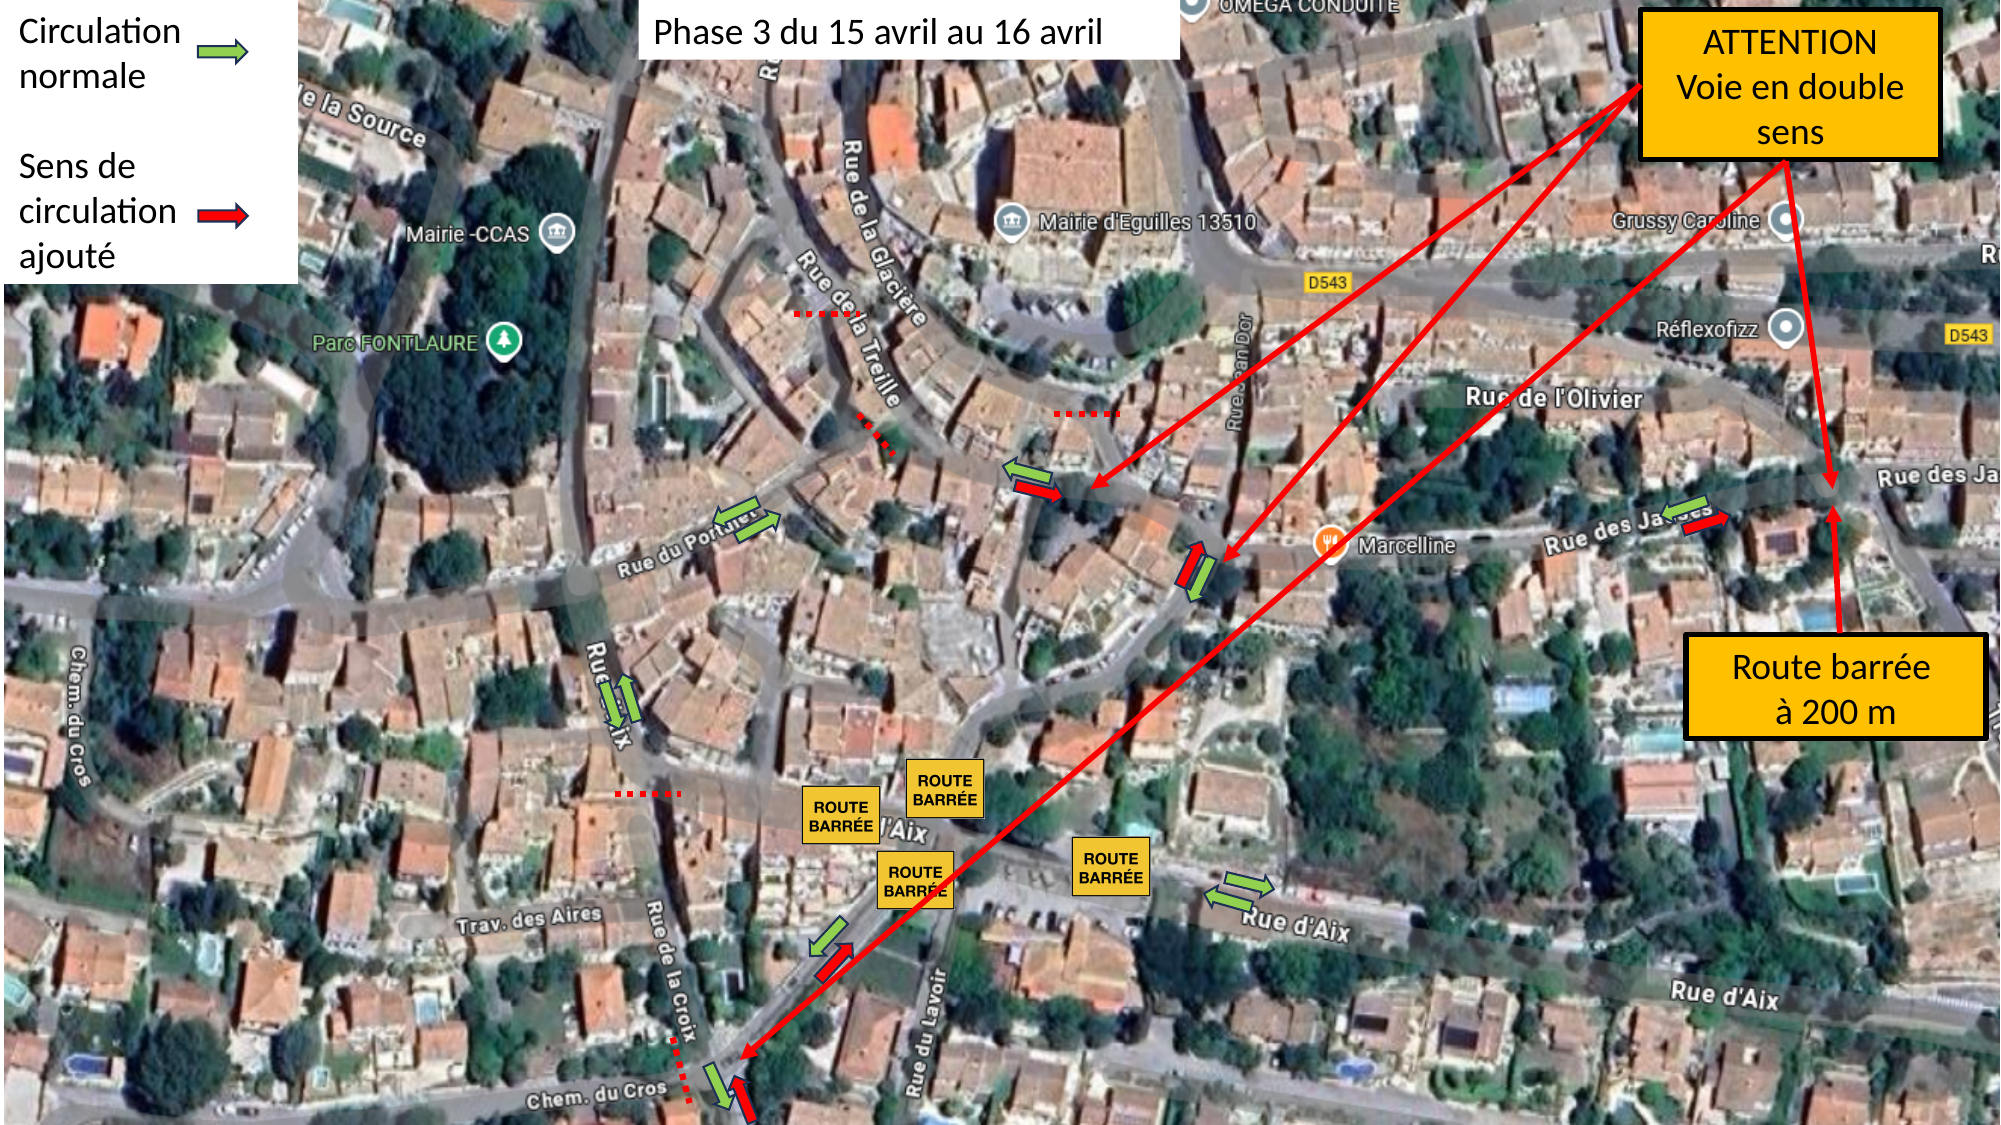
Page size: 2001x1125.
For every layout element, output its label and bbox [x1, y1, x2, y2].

text_box [1090, 85, 1641, 161]
text_box [1832, 504, 1840, 634]
picture [3, 0, 2000, 1125]
text_box [739, 161, 1786, 1061]
text_box [672, 1037, 690, 1104]
text_box [1786, 161, 1833, 490]
